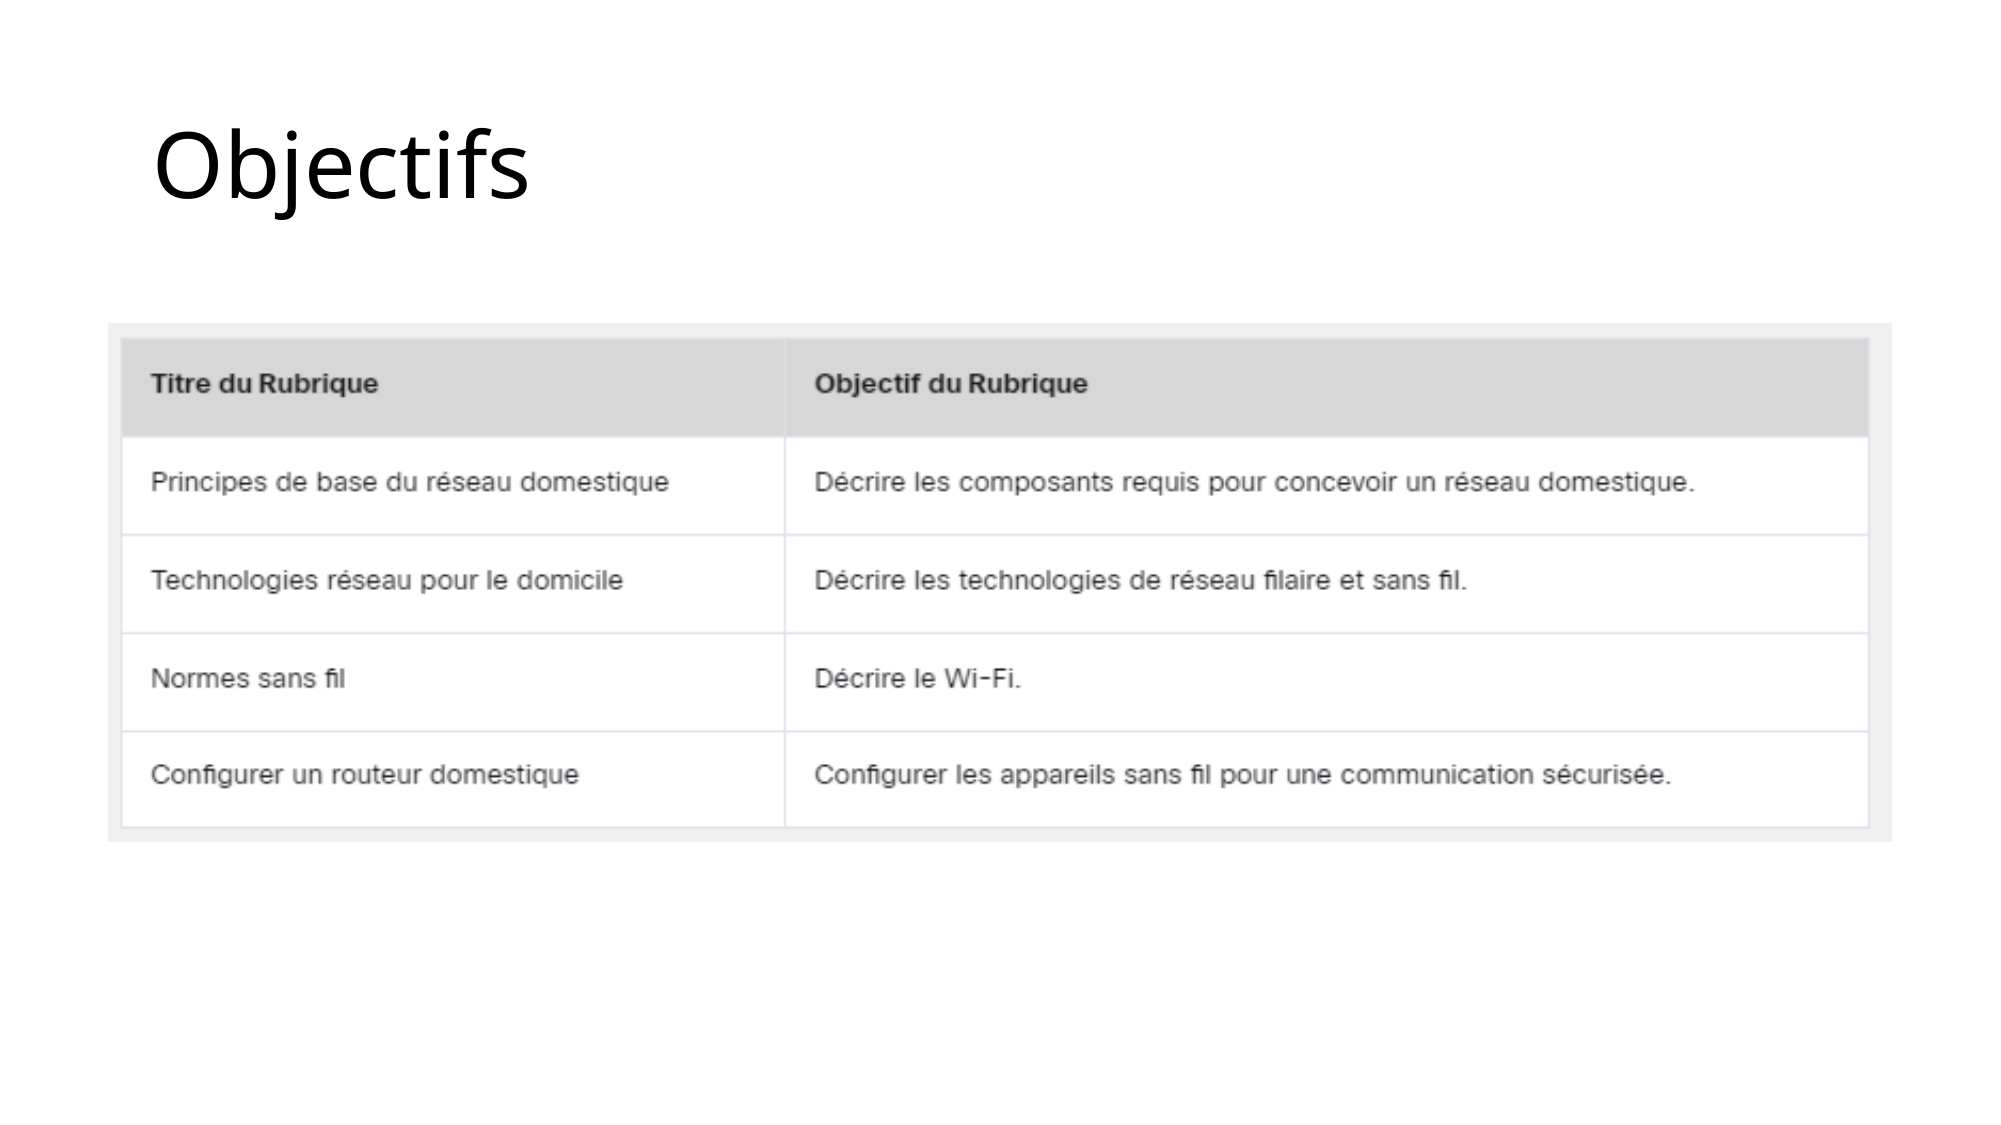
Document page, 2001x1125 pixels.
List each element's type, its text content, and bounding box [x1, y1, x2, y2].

title Objectifs [137, 59, 1863, 278]
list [108, 323, 1892, 842]
